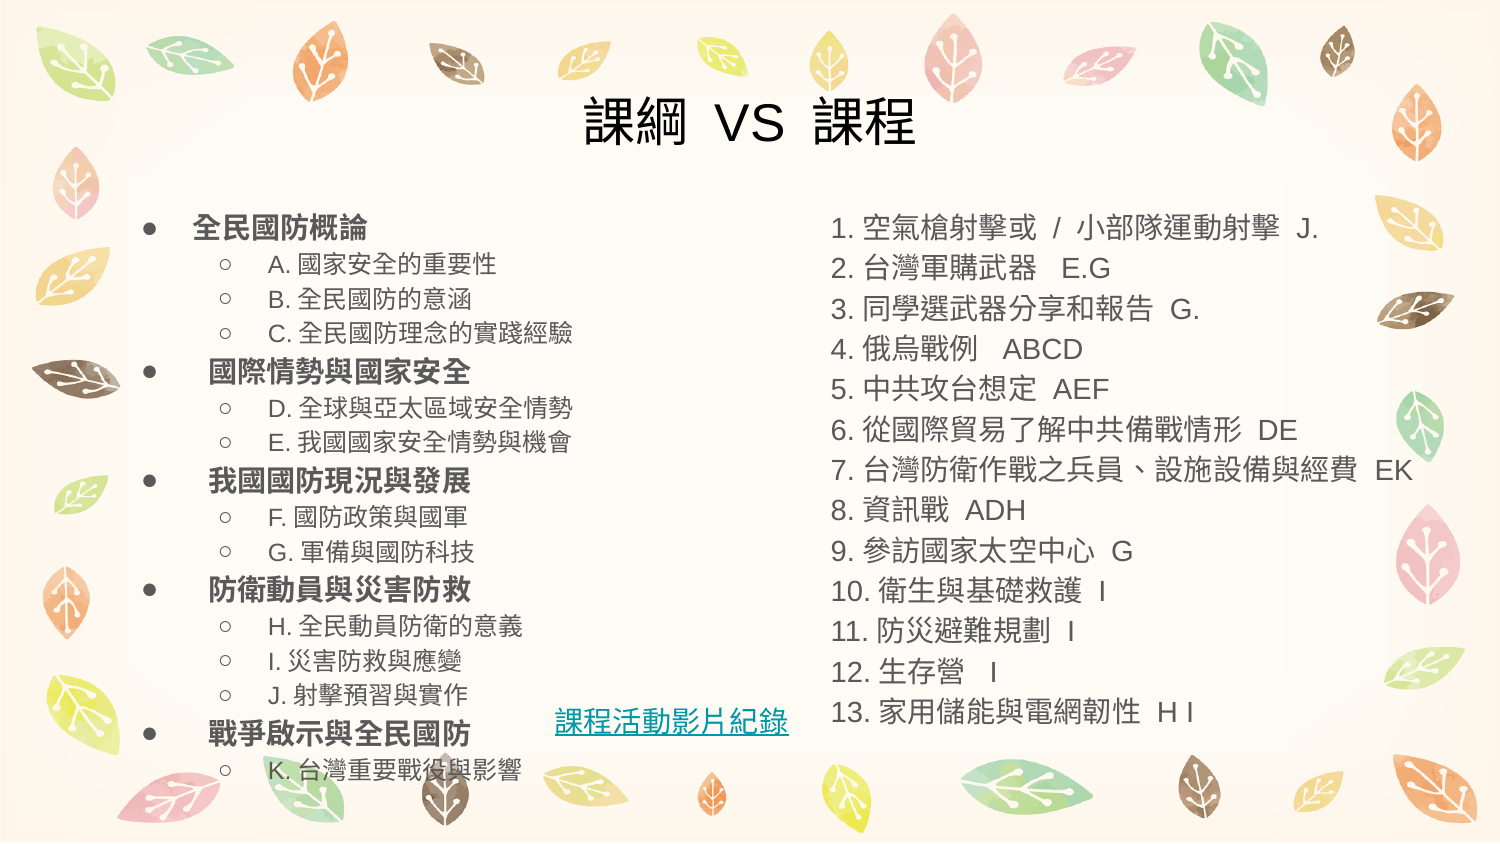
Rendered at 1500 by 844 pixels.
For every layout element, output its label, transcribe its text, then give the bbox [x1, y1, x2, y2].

list 全民國防概論 A.國家安全的重要性 B.全民國防的意涵 C.全民國防理念的實踐經驗 國際情勢與國家安全 D.全球與亞太區域安全情勢 E.我國國家安全情勢與機會 我國國防現況與發展 F.國防政策與國軍 G.軍備與國防科技 防衛動員與災害防救 H.全民動員防衛的意義 I.災害防救與應變 J.射擊預習與實作 戰爭啟示與全民國防 K.台灣重要戰役與影響 [102, 189, 708, 844]
title 課綱 VS 課程 [51, 72, 1449, 167]
text_box 課程活動影片紀錄 [539, 696, 875, 746]
picture [0, 0, 1500, 844]
list 1.空氣槍射擊或 / 小部隊運動射擊 J. 2.台灣軍購武器 E.G 3.同學選武器分享和報告 G. 4.俄烏戰例 ABCD 5.中共攻台想定 AEF 6.從國際貿易了解中共備戰情形 DE 7.台灣防衛作戰之兵員、設施設備與經費 EK 8.資訊戰 ADH 9.參訪國家太空中心 G 10.衛生與基礎救護 I 11.防災避難規劃 I 12.生存營 I 13.家用儲能與電網韌性 H I [792, 189, 1449, 750]
